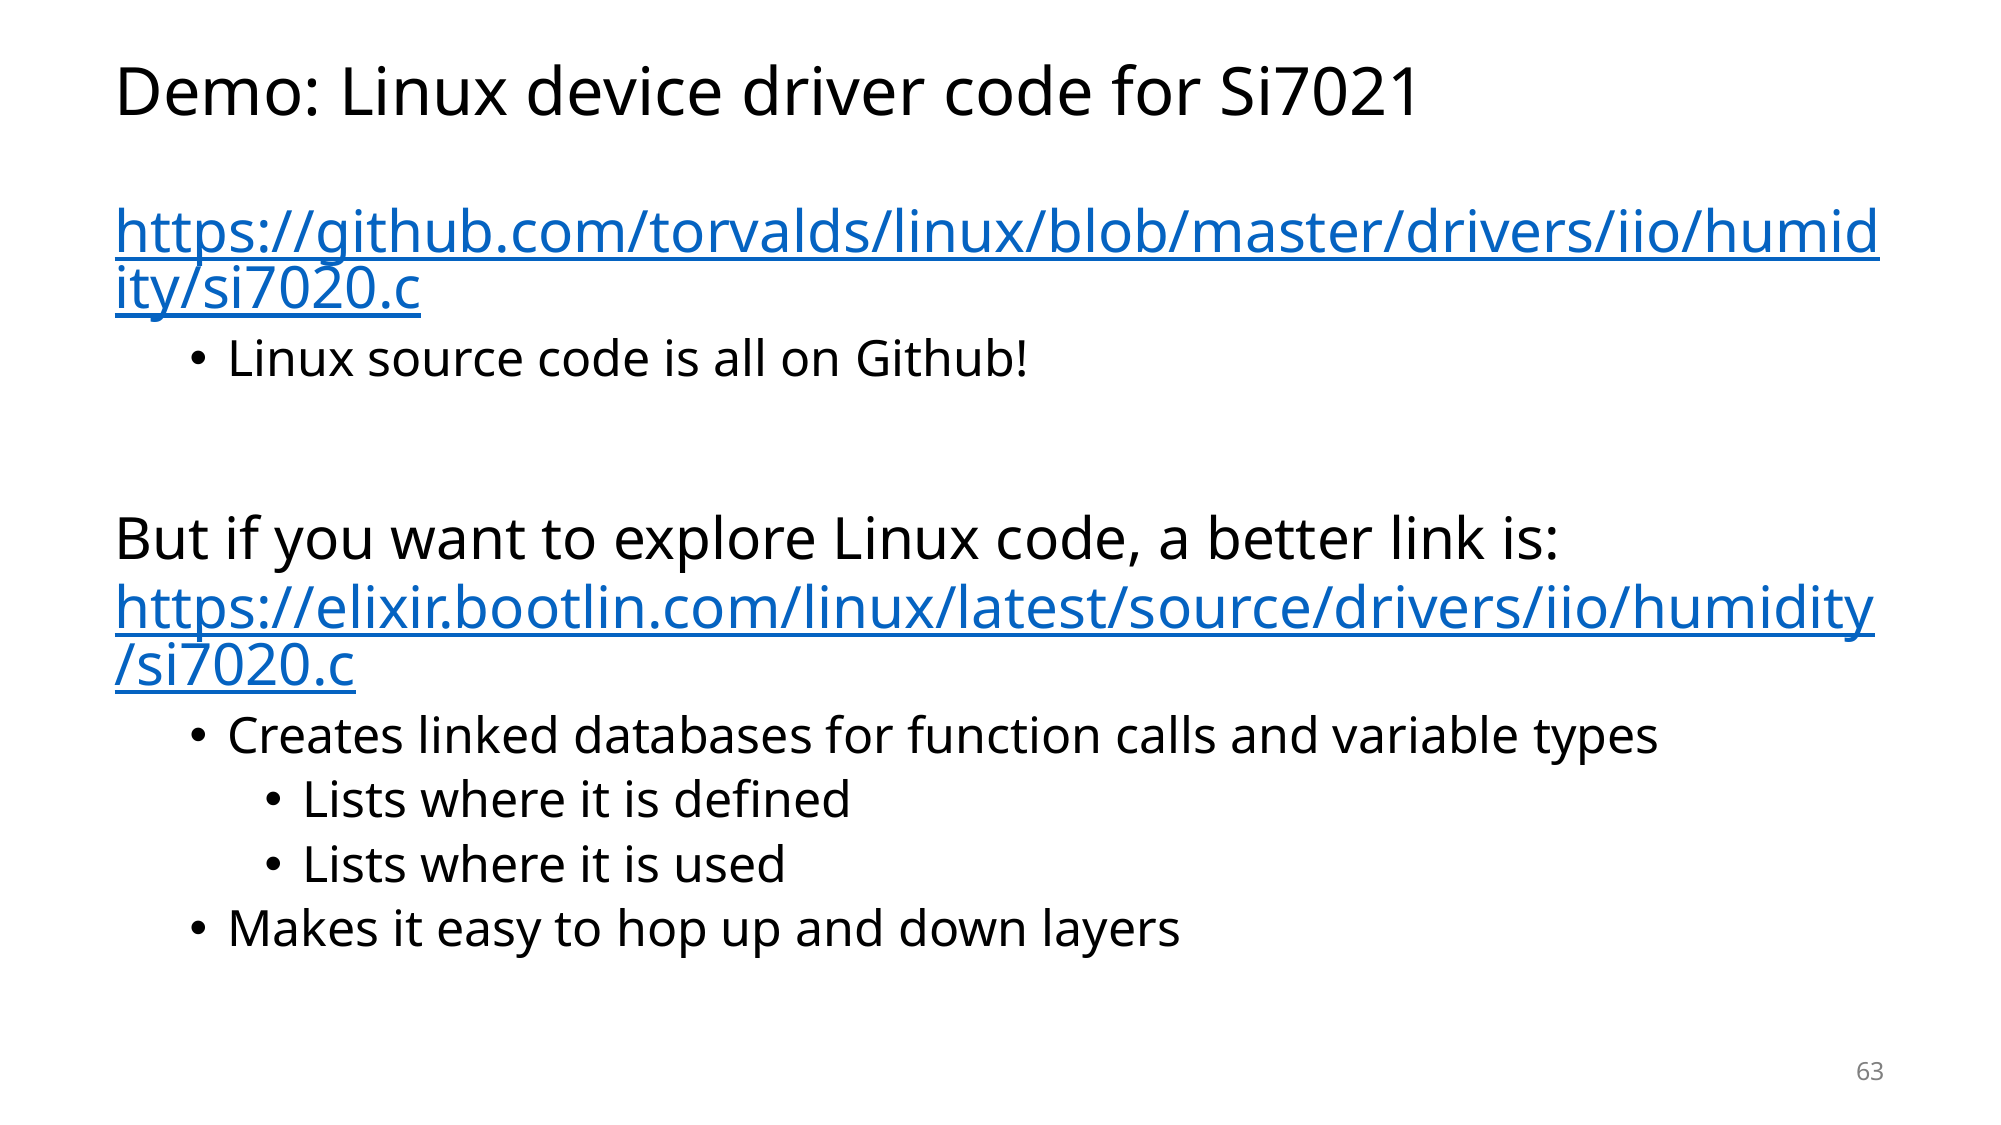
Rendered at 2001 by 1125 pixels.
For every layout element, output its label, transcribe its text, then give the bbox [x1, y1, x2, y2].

list https://github.com/torvalds/linux/blob/master/drivers/iio/humidity/si7020.c Linux source code is all on Github! But if you want to explore Linux code, a better link is: https://elixir.bootlin.com/linux/latest/source/drivers/iio/humidity/si7020.c Creates linked databases for function calls and variable types Lists where it is defined Lists where it is used Makes it easy to hop up and down layers [99, 187, 1900, 1013]
slide_number 63 [1749, 1042, 1900, 1103]
title Demo: Linux device driver code for Si7021 [99, 37, 1900, 150]
